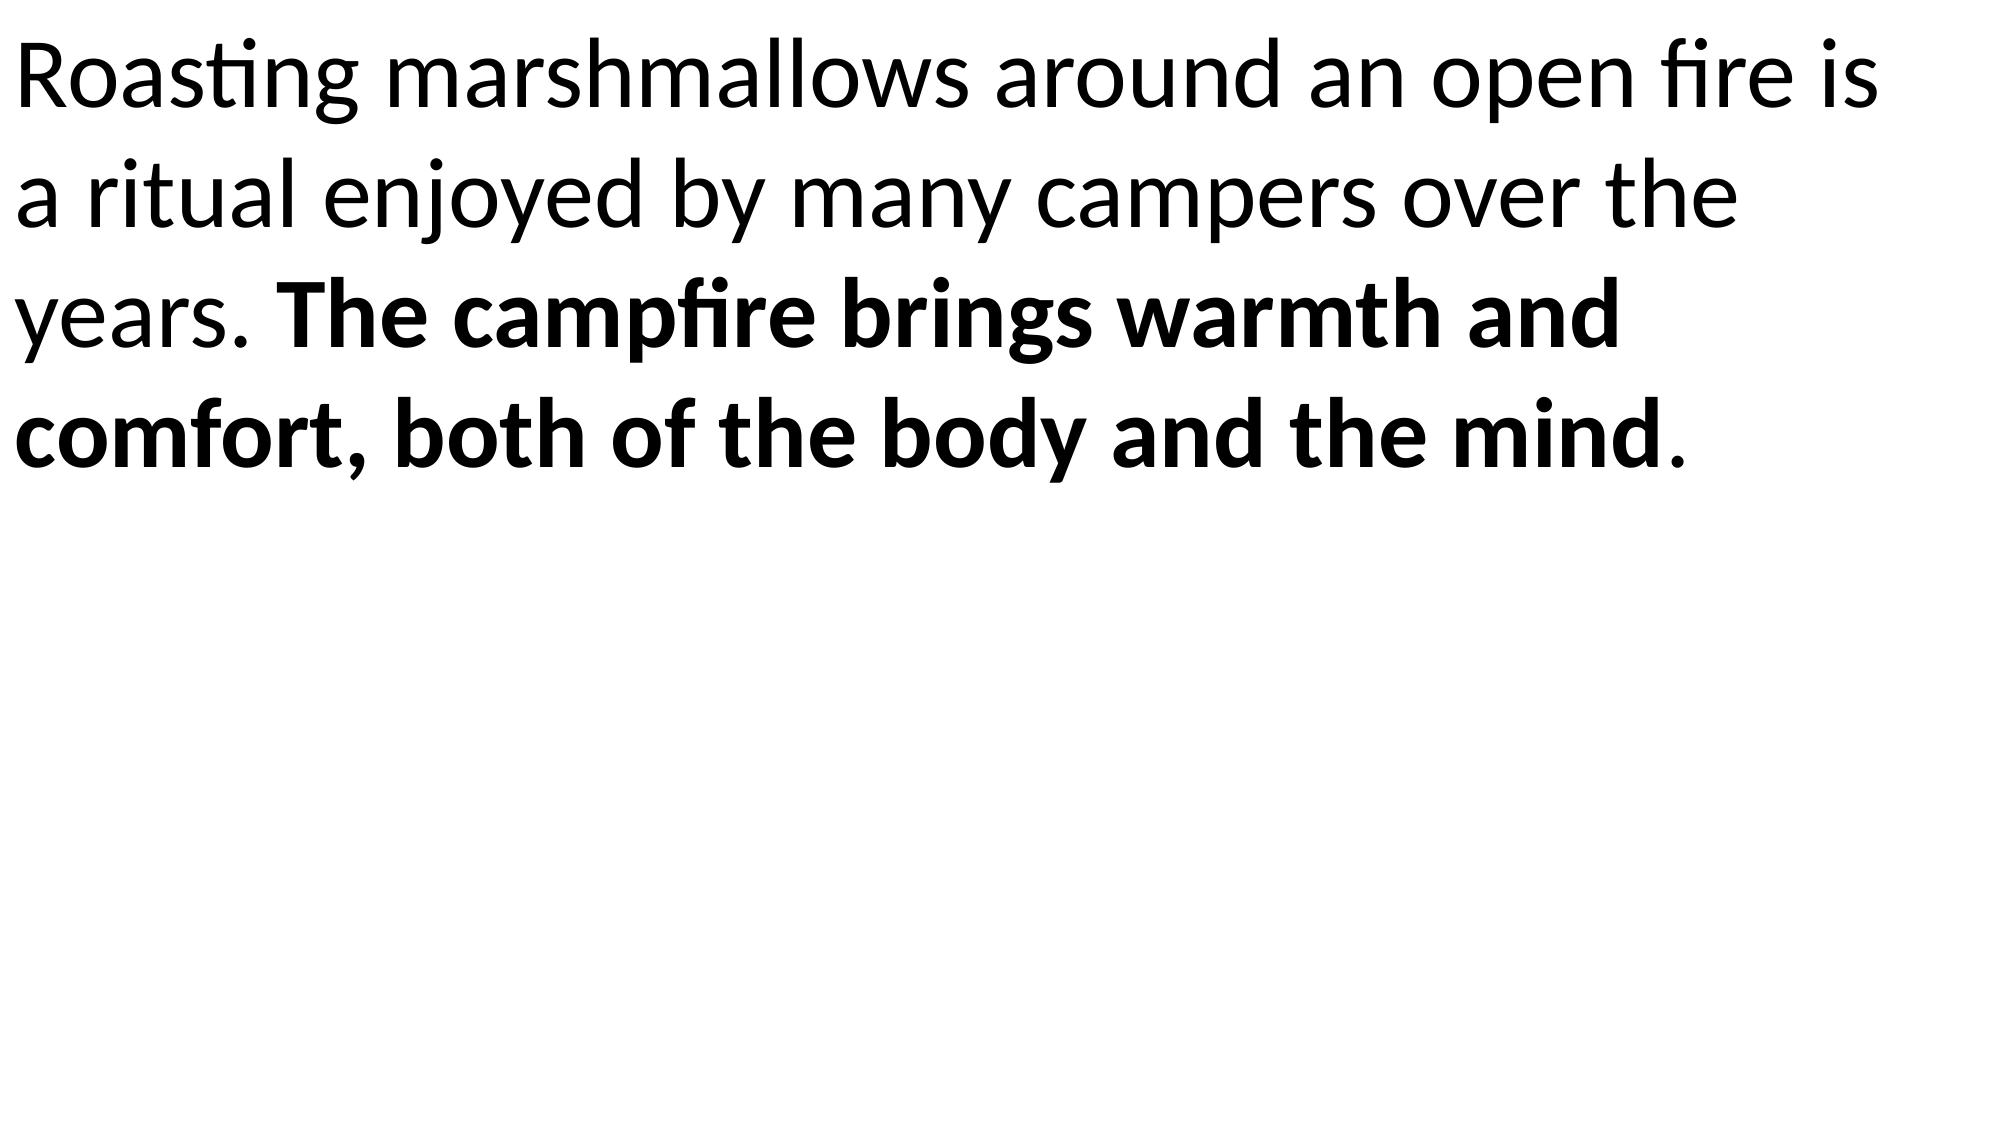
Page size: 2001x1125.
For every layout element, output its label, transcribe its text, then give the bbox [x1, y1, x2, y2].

text_box Roasting marshmallows around an open fire is a ritual enjoyed by many campers over the years. The campfire brings warmth and comfort, both of the body and the mind. [0, 0, 1950, 495]
